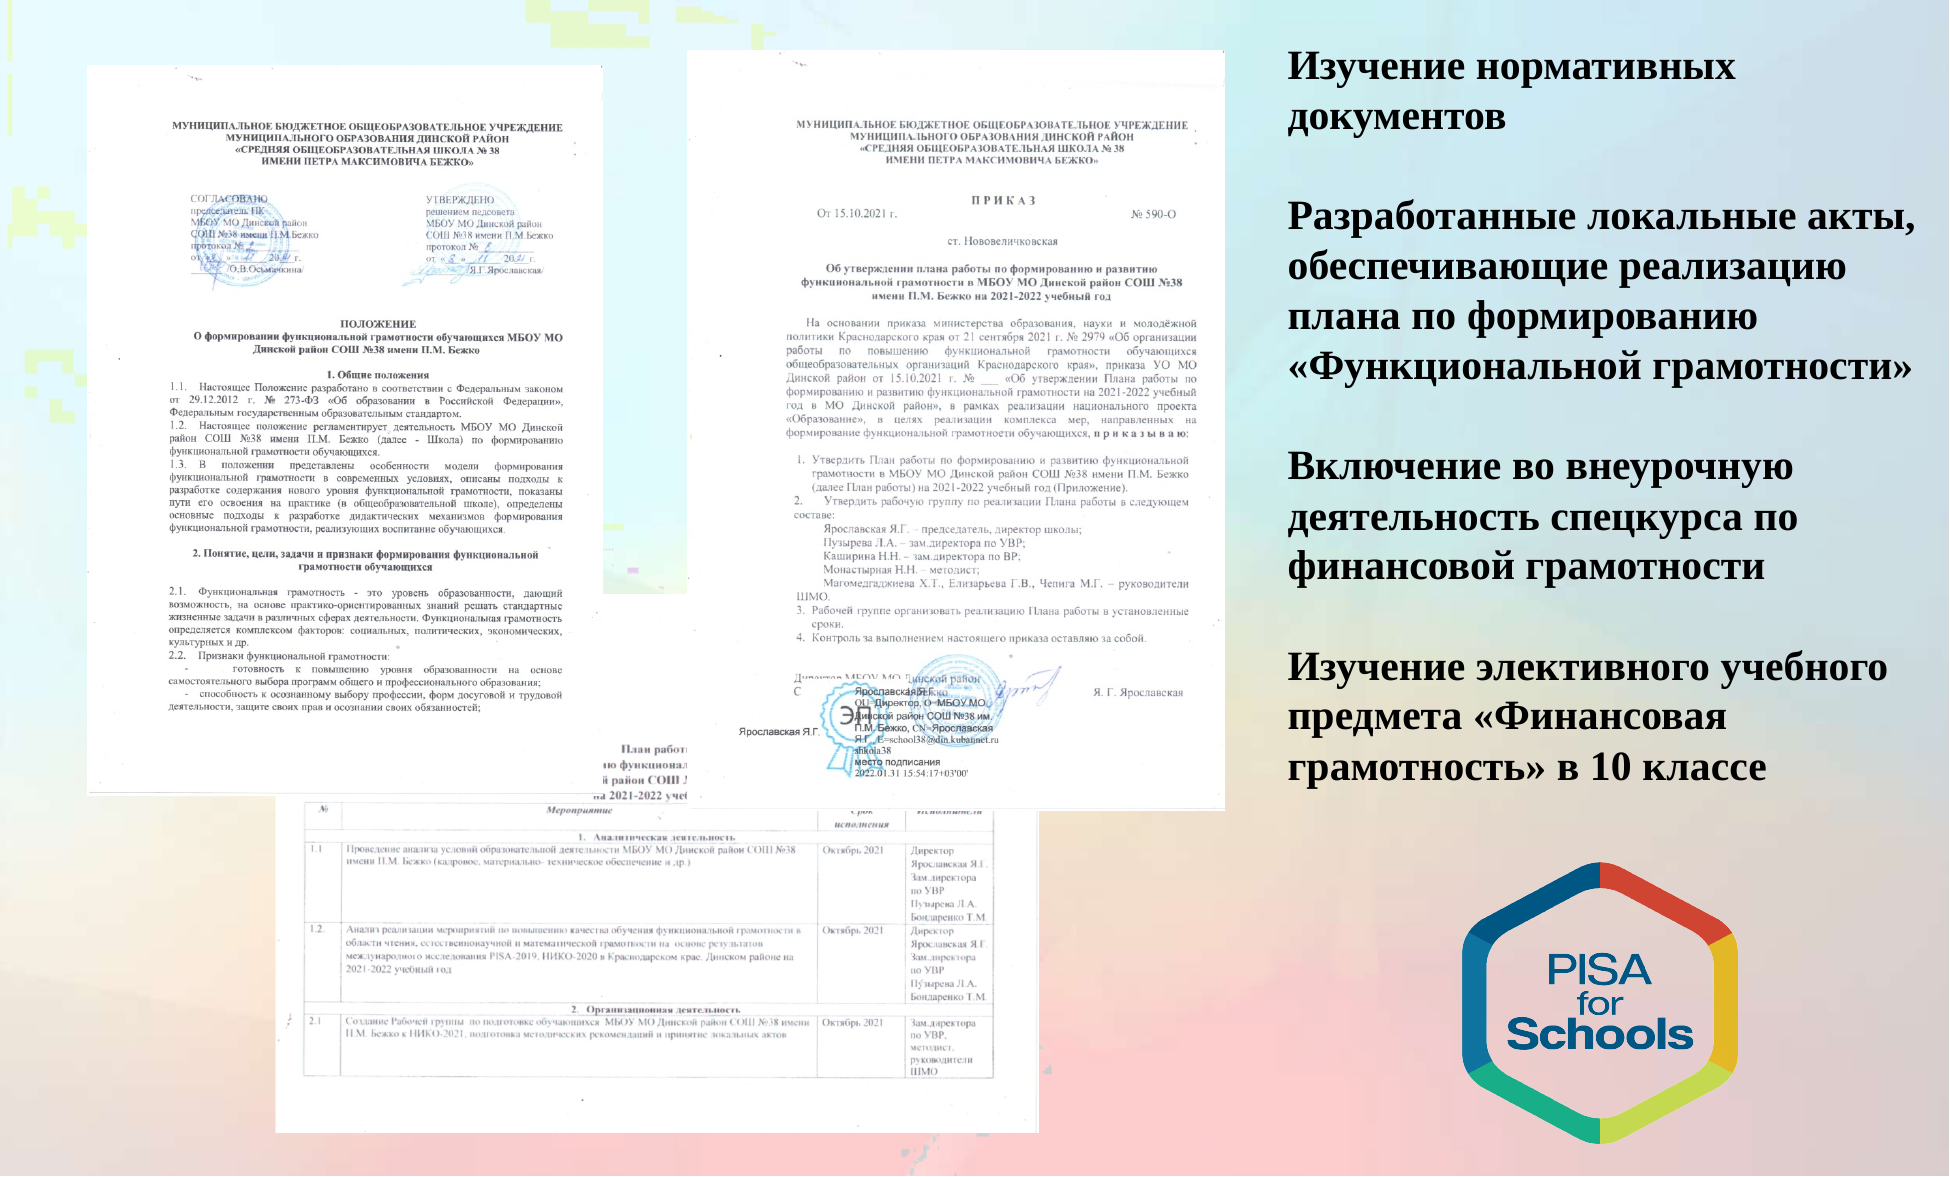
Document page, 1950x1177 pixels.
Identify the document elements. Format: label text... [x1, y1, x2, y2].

picture [0, 0, 1949, 1176]
title Изучение нормативных документов Разработанные локальные акты, обеспечивающие реализацию плана по формированию «Функциональной грамотности» Включение во внеурочную деятельность спецкурса по финансовой грамотности Изучение элективного учебного предмета «Финансовая грамотность» в 10 классе [1287, 38, 1950, 846]
